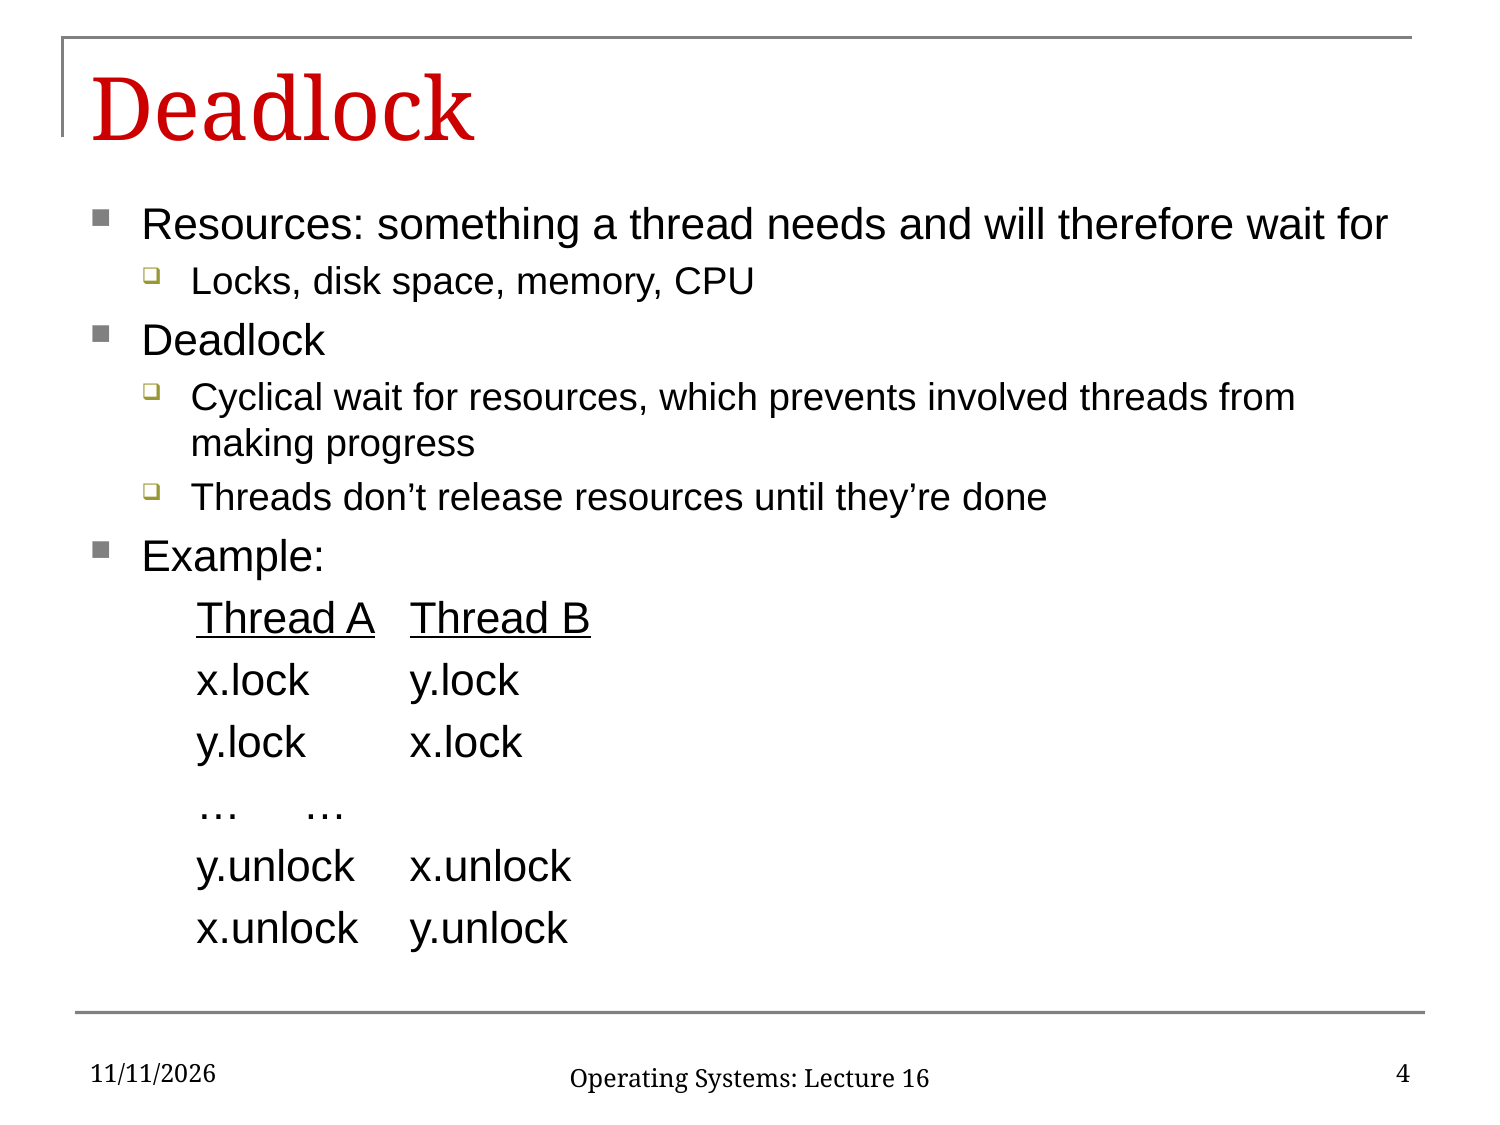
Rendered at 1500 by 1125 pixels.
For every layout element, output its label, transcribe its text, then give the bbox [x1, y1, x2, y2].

list Resources: something a thread needs and will therefore wait for Locks, disk space, memory, CPU Deadlock Cyclical wait for resources, which prevents involved threads from making progress Threads don’t release resources until they’re done Example: Thread A Thread B x.lock y.lock y.lock x.lock … … y.unlock x.unlock x.unlock y.unlock [75, 187, 1425, 1006]
footer Operating Systems: Lecture 16 [512, 1024, 988, 1101]
slide_number 4 [1074, 1023, 1426, 1100]
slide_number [74, 1023, 426, 1100]
title Deadlock [75, 45, 1425, 163]
